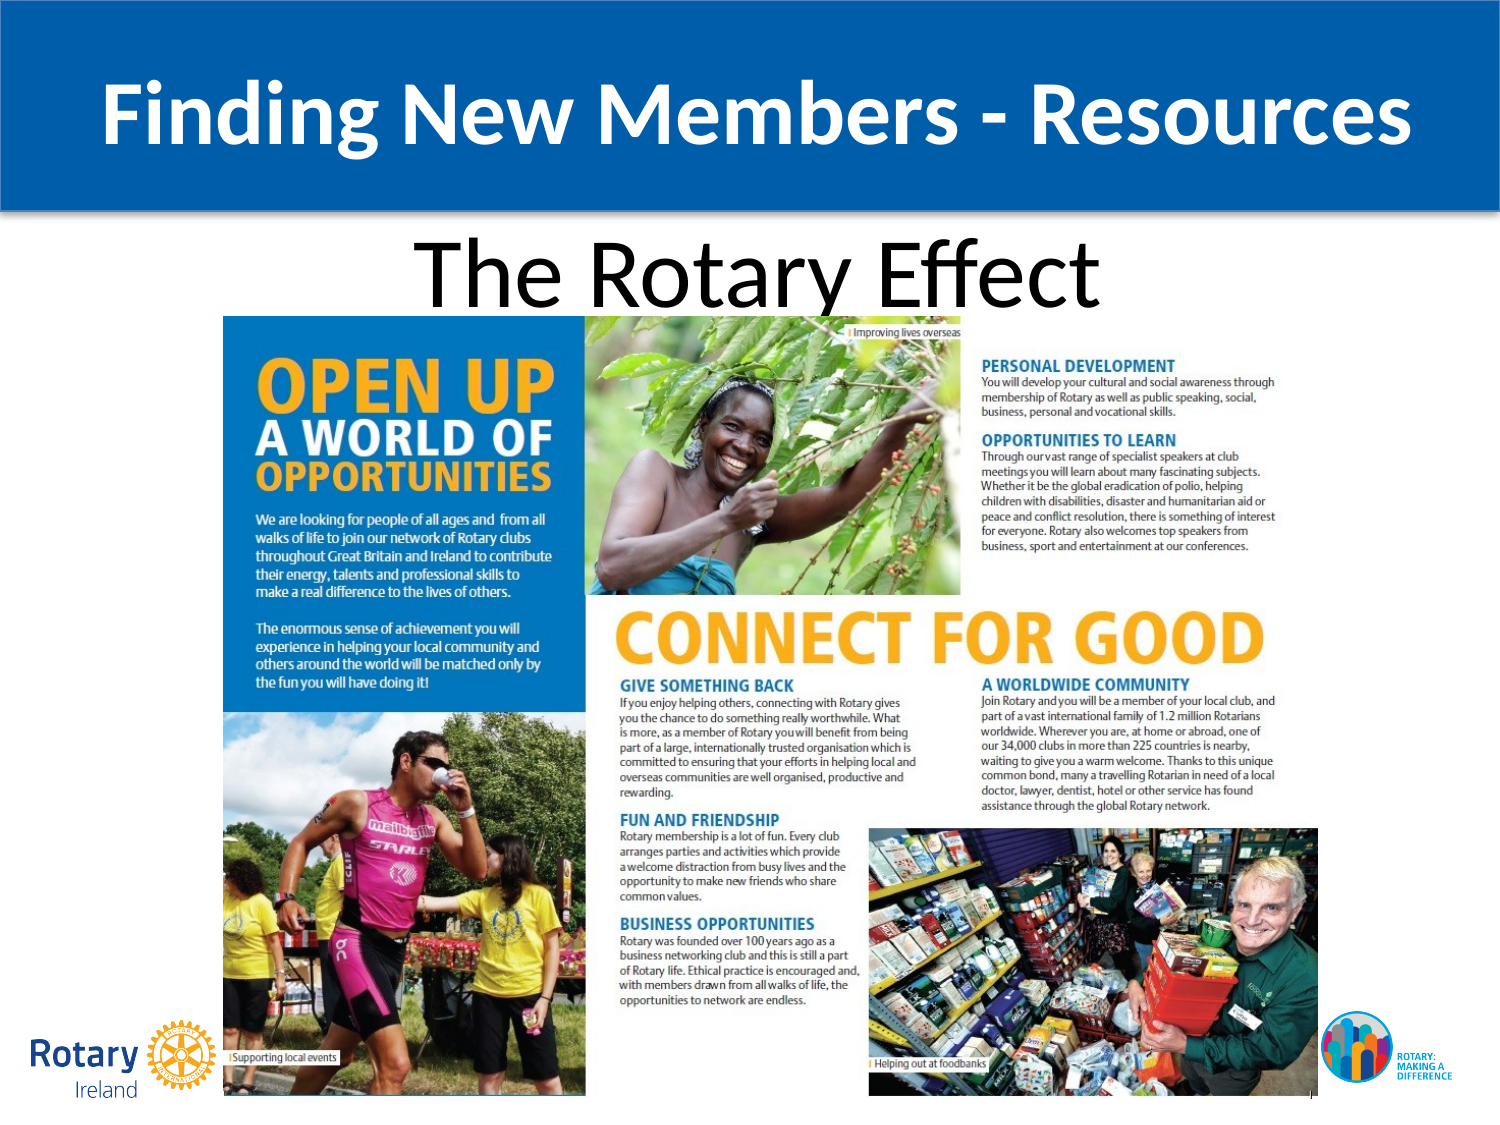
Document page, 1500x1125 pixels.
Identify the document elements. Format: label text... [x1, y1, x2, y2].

picture [31, 1020, 216, 1098]
title Finding New Members - Resources [42, 45, 1475, 175]
list The Rotary Effect [41, 199, 1475, 1010]
picture [1319, 1011, 1452, 1088]
picture [223, 315, 1318, 1100]
picture [1324, 1014, 1389, 1080]
